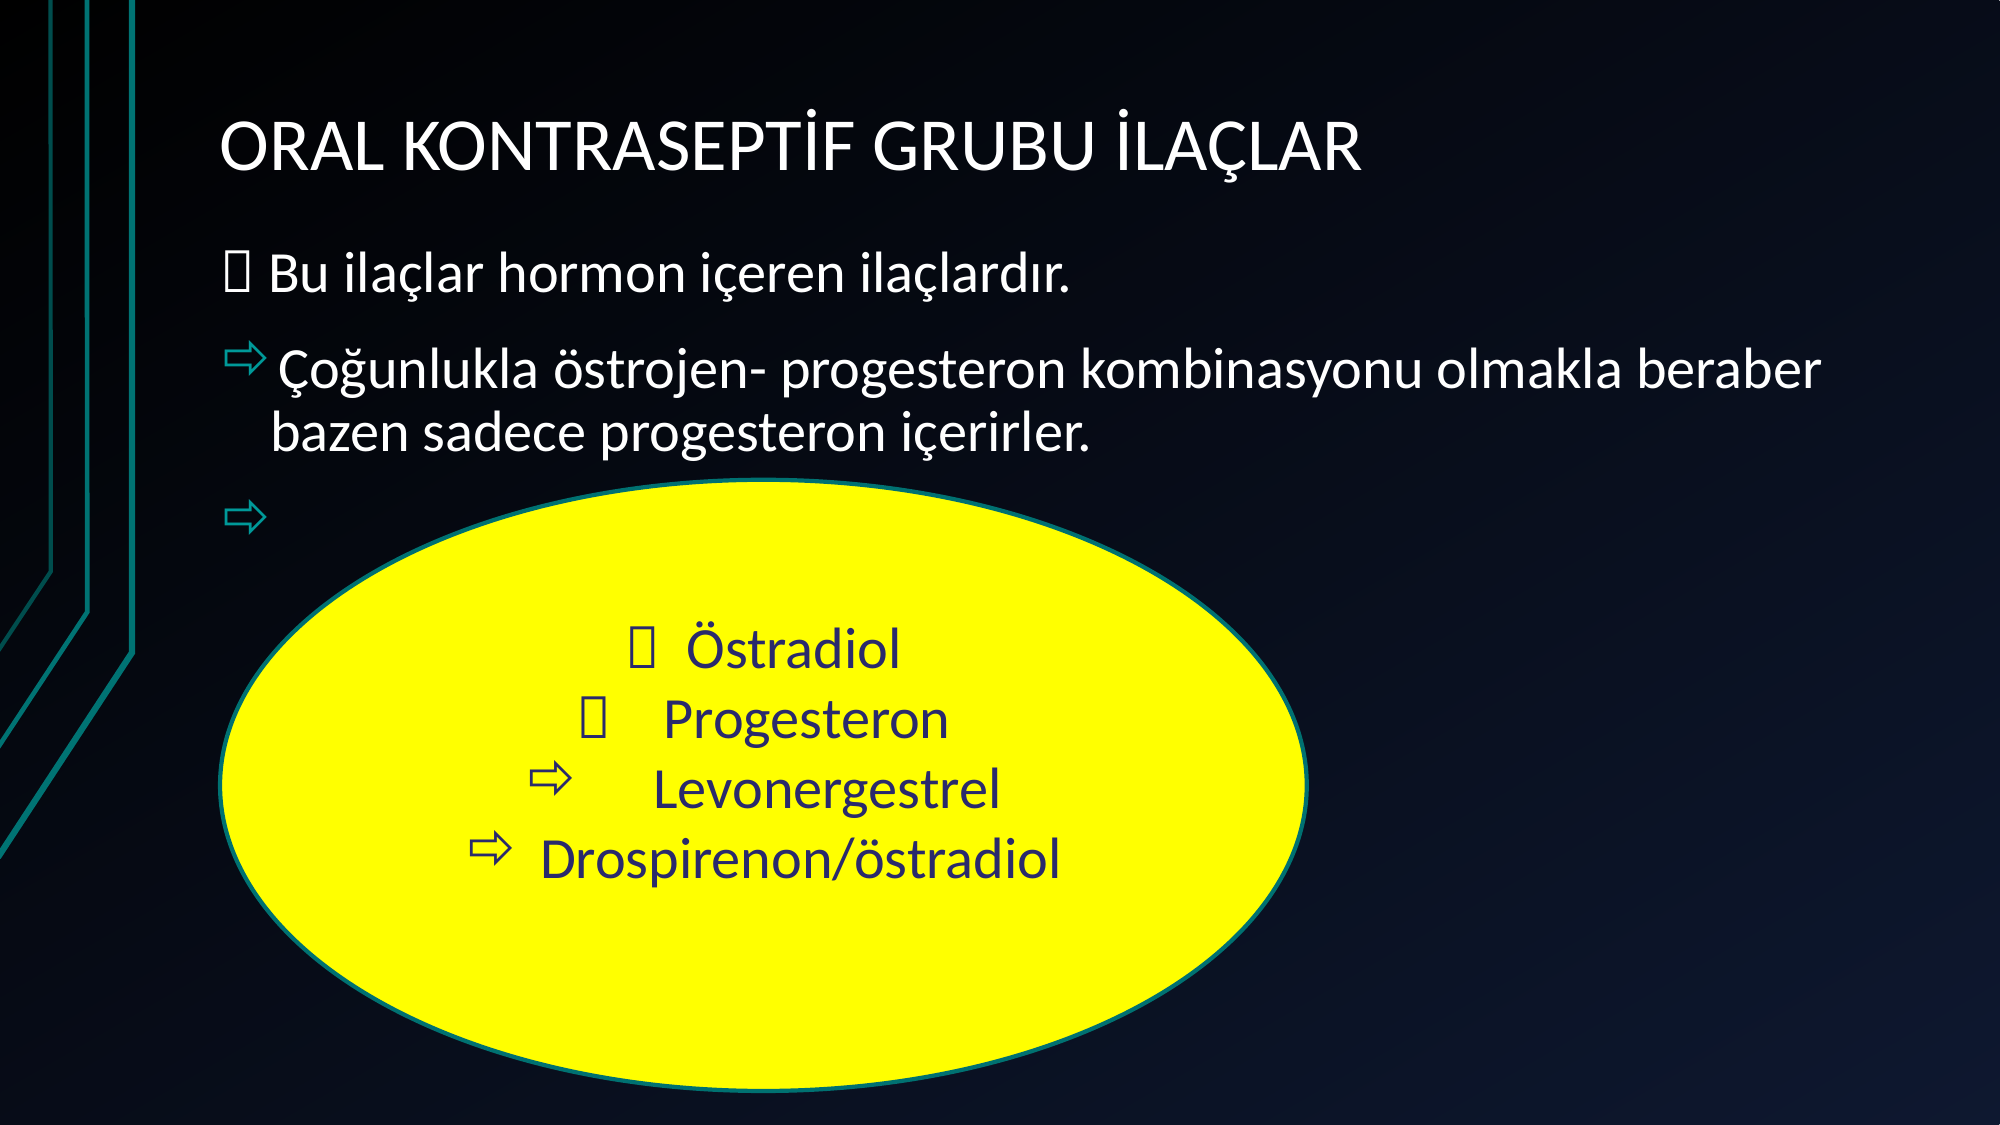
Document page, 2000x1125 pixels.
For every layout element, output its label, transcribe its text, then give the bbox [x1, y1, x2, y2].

list  Bu ilaçlar hormon içeren ilaçlardır. Çoğunlukla östrojen- progesteron kombinasyonu olmakla beraber bazen sadece progesteron içerirler. [199, 231, 1900, 1012]
title ORAL KONTRASEPTİF GRUBU İLAÇLAR [199, 45, 1792, 197]
text_box  Östradiol  Progesteron Levonergestrel Drospirenon/östradiol [217, 477, 1309, 1094]
